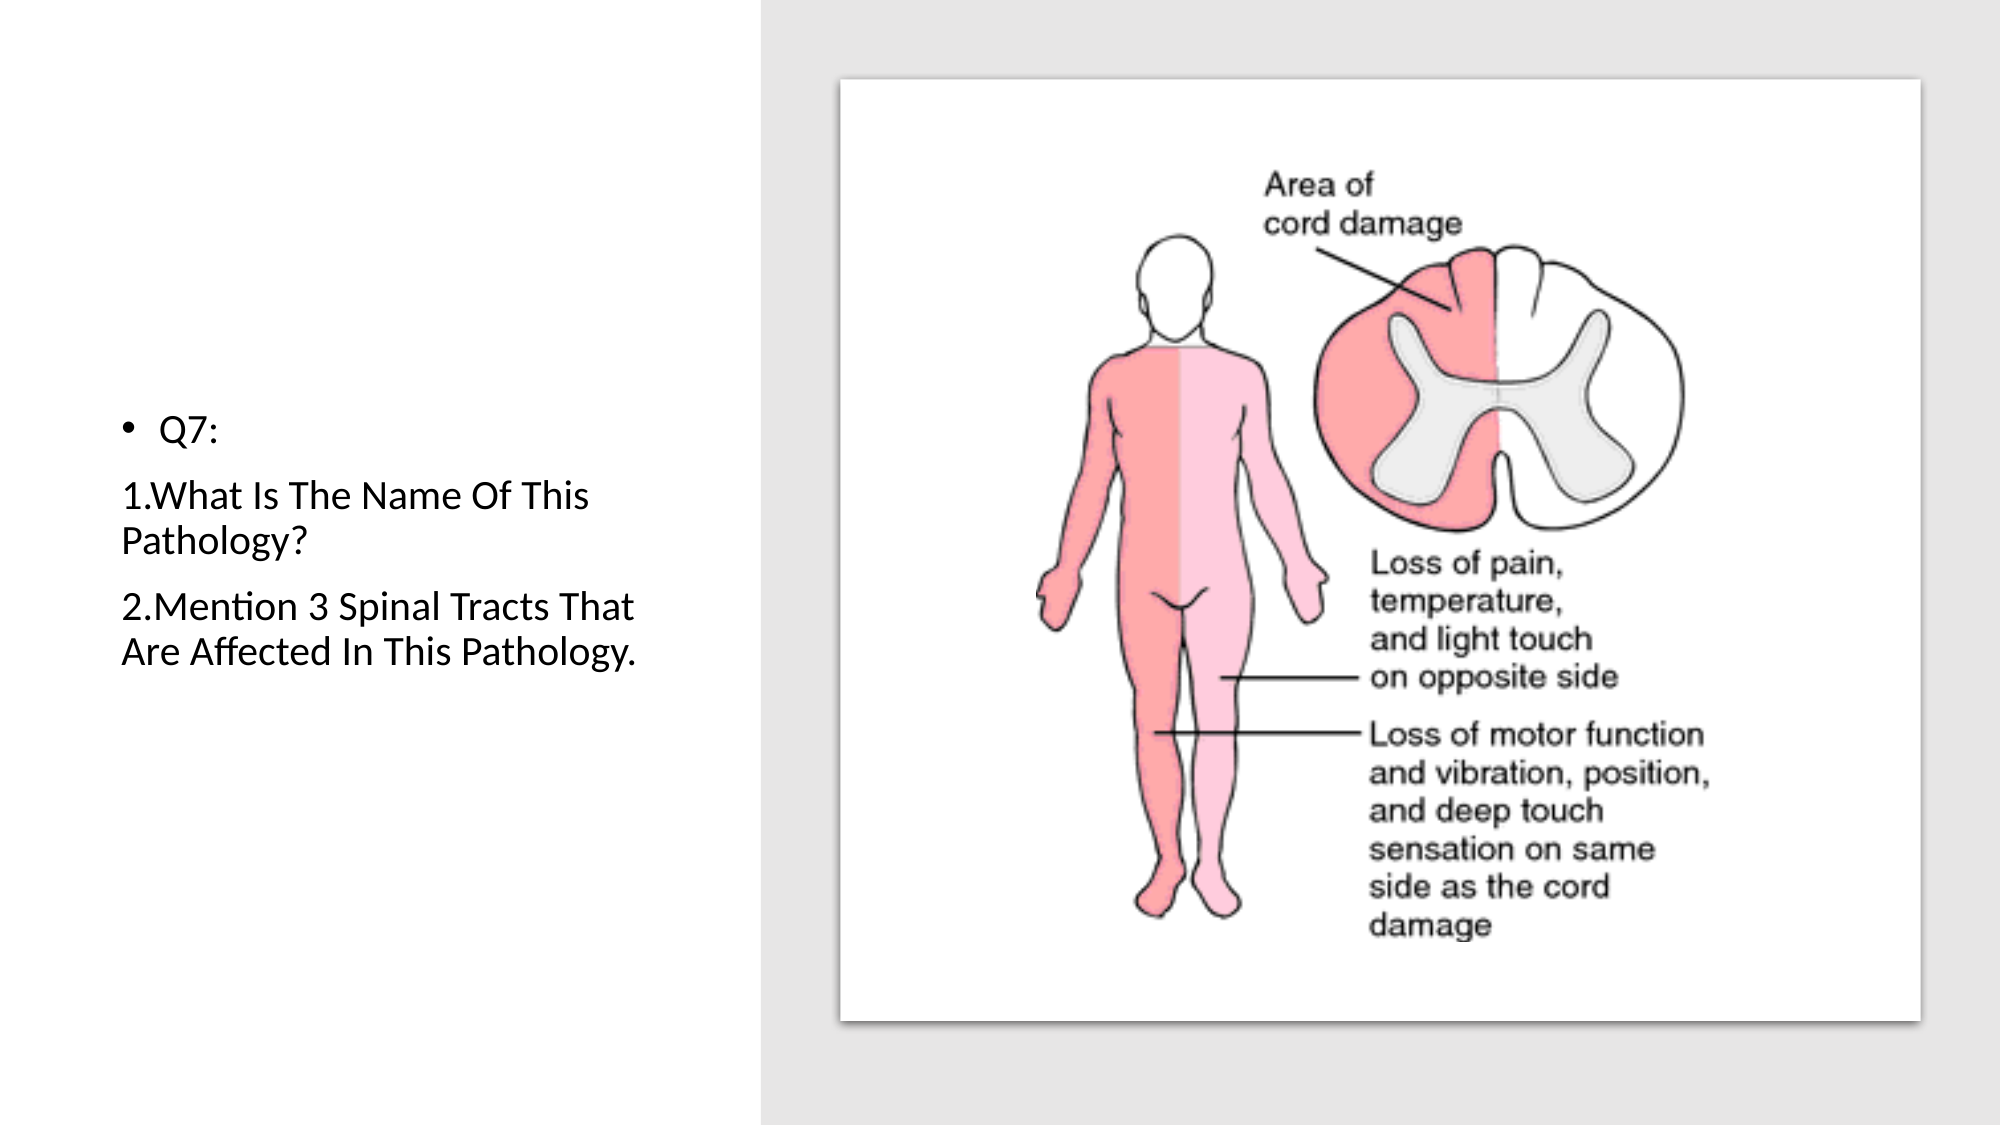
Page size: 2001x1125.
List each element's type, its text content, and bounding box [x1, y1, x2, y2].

text_box [839, 78, 1922, 1022]
text_box [760, 0, 2000, 1125]
list Q7: 1.What Is The Name Of This Pathology? 2.Mention 3 Spinal Tracts That Are Affected In This Pathology. [106, 399, 682, 1021]
picture [1035, 158, 1726, 942]
